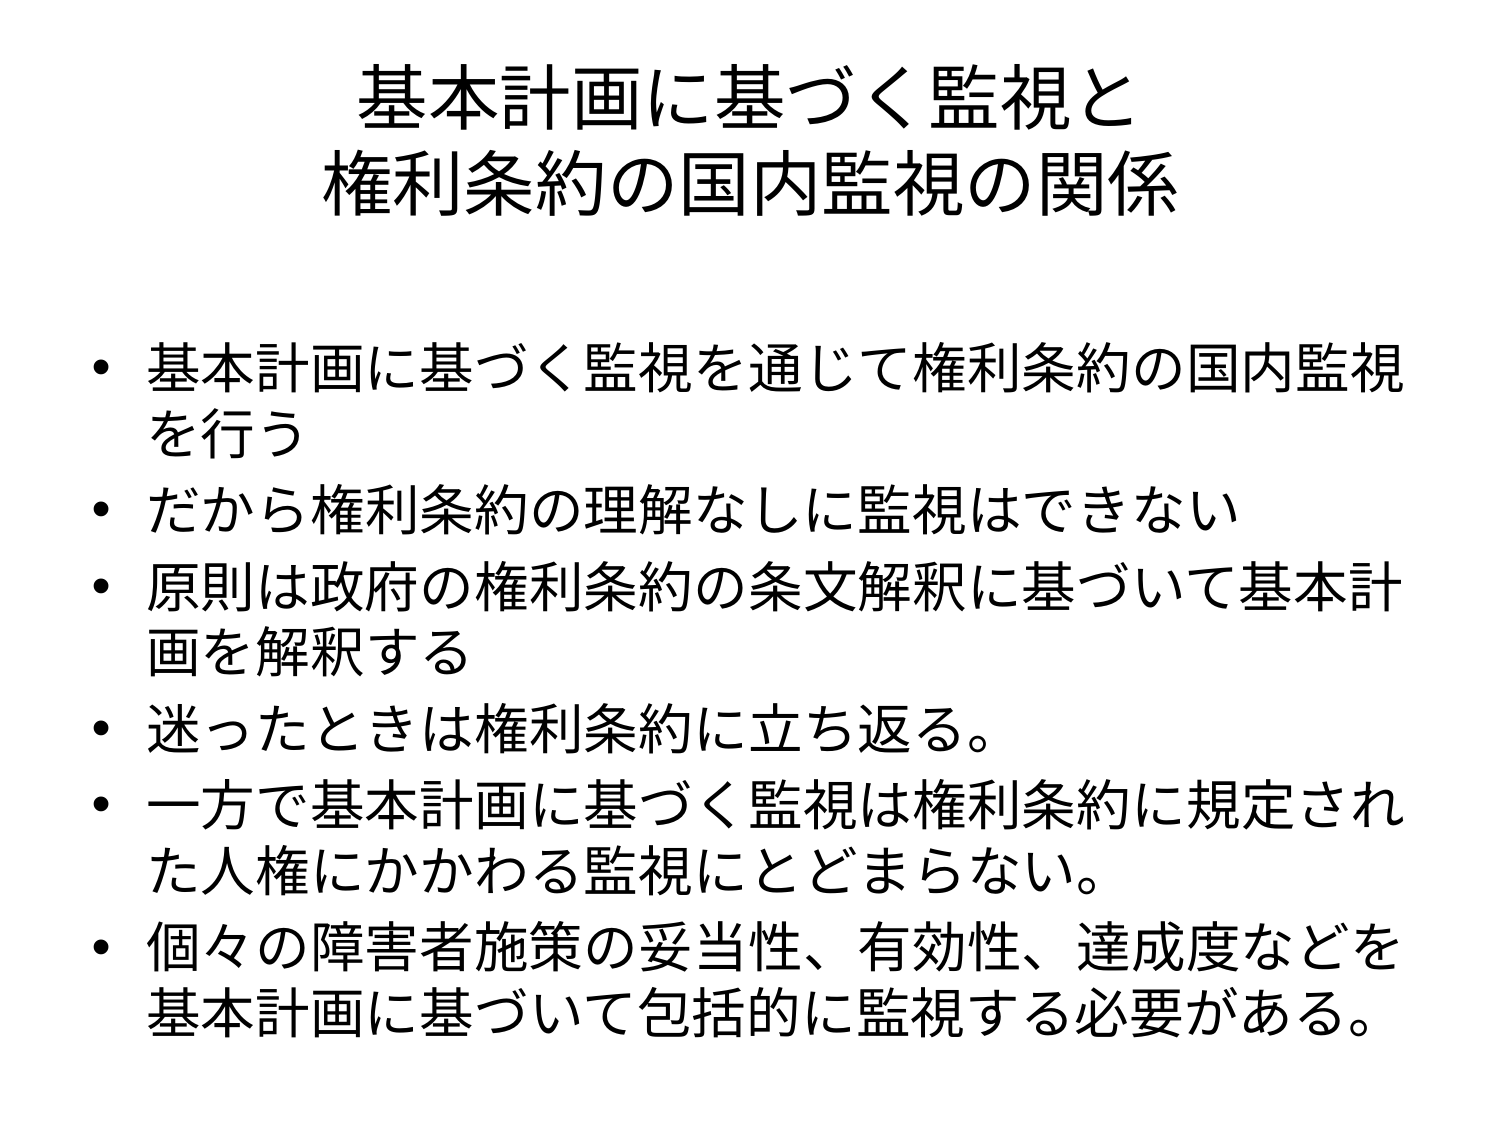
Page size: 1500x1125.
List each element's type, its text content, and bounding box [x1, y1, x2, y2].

title 基本計画に基づく監視と 権利条約の国内監視の関係 [75, 45, 1425, 233]
list 基本計画に基づく監視を通じて権利条約の国内監視を行う だから権利条約の理解なしに監視はできない 原則は政府の権利条約の条文解釈に基づいて基本計画を解釈する 迷ったときは権利条約に立ち返る。 一方で基本計画に基づく監視は権利条約に規定された人権にかかわる監視にとどまらない。 個々の障害者施策の妥当性、有効性、達成度などを基本計画に基づいて包括的に監視する必要がある。 [76, 326, 1427, 1069]
